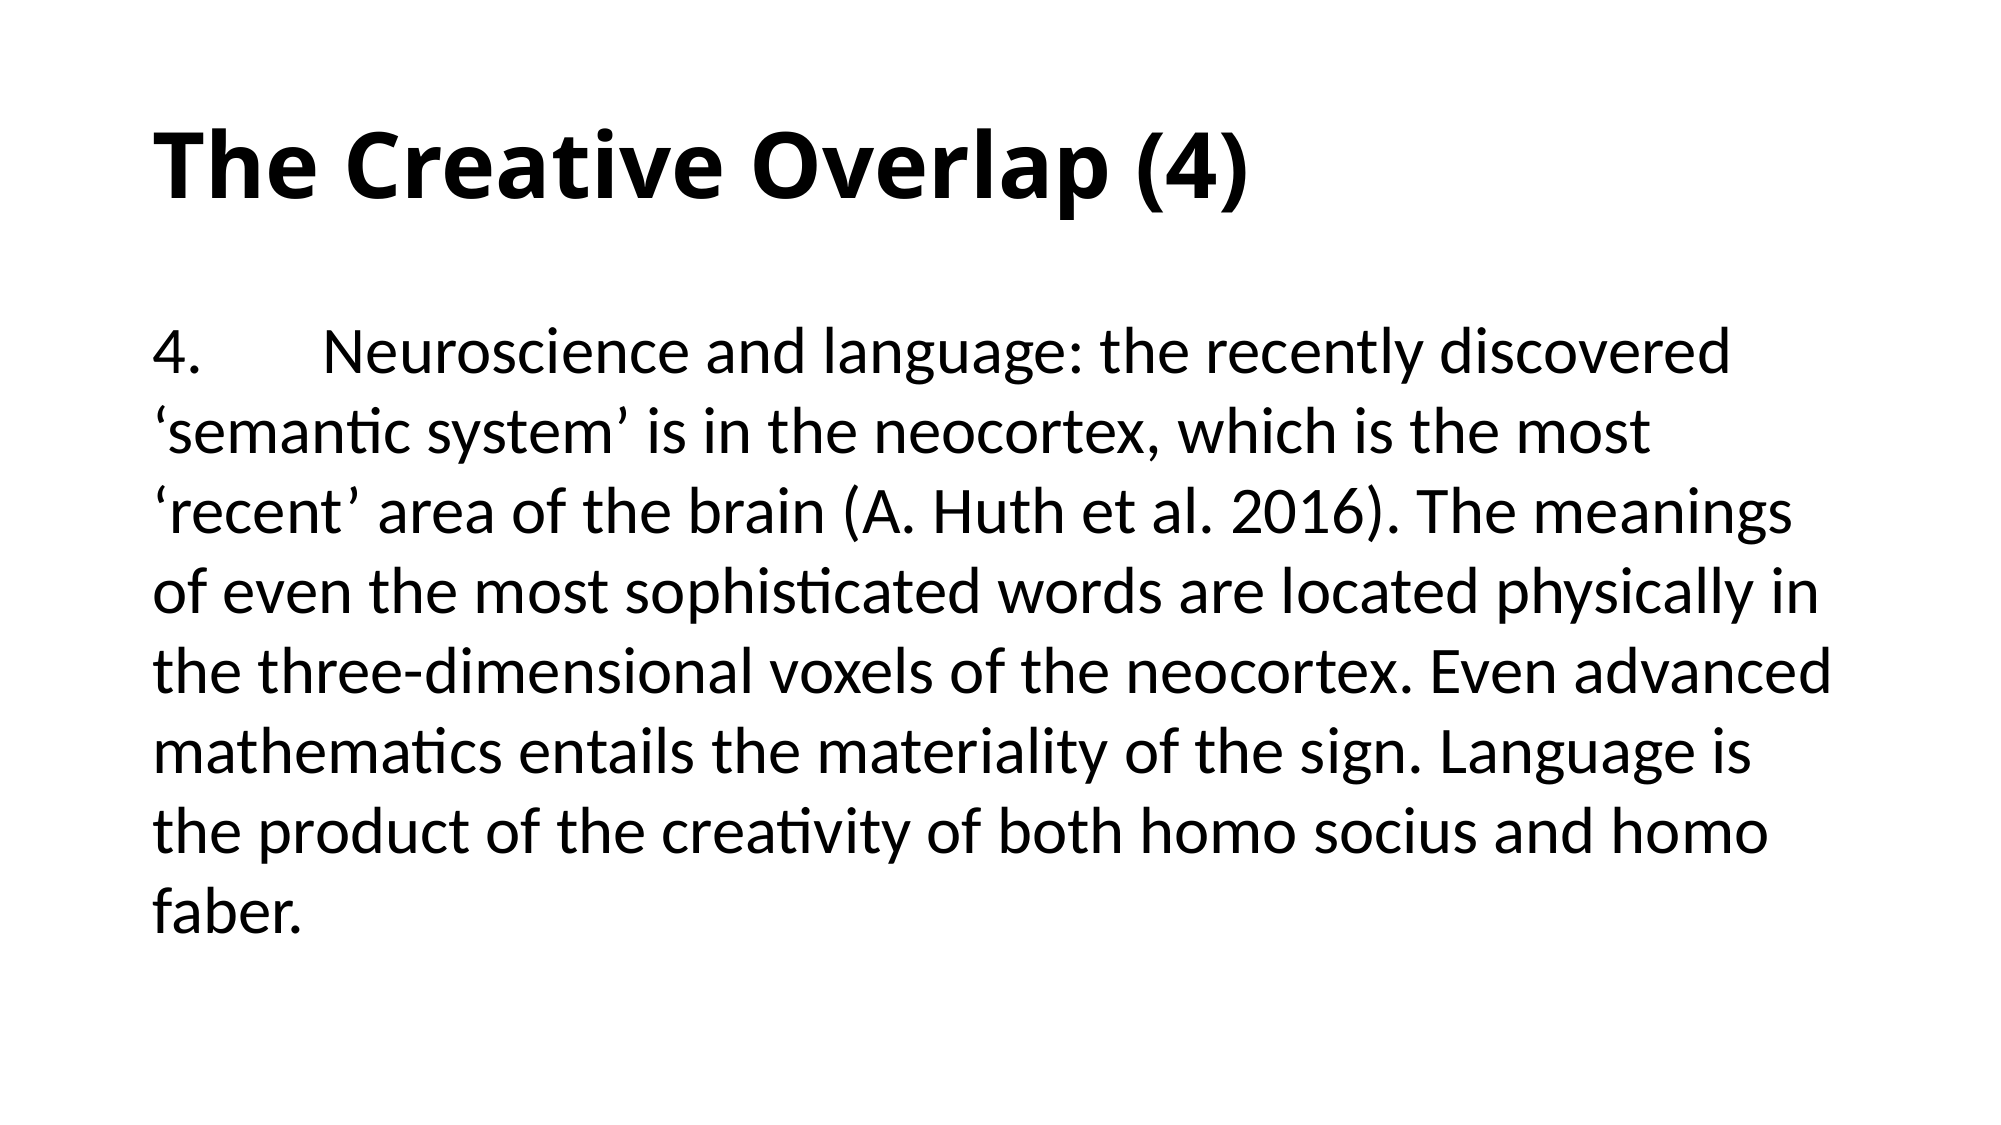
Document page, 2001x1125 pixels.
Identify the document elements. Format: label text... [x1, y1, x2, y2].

list 4. Neuroscience and language: the recently discovered ‘semantic system’ is in the neocortex, which is the most ‘recent’ area of the brain (A. Huth et al. 2016). The meanings of even the most sophisticated words are located physically in the three-dimensional voxels of the neocortex. Even advanced mathematics entails the materiality of the sign. Language is the product of the creativity of both homo socius and homo faber. [137, 299, 1863, 1014]
title The Creative Overlap (4) [137, 59, 1863, 278]
